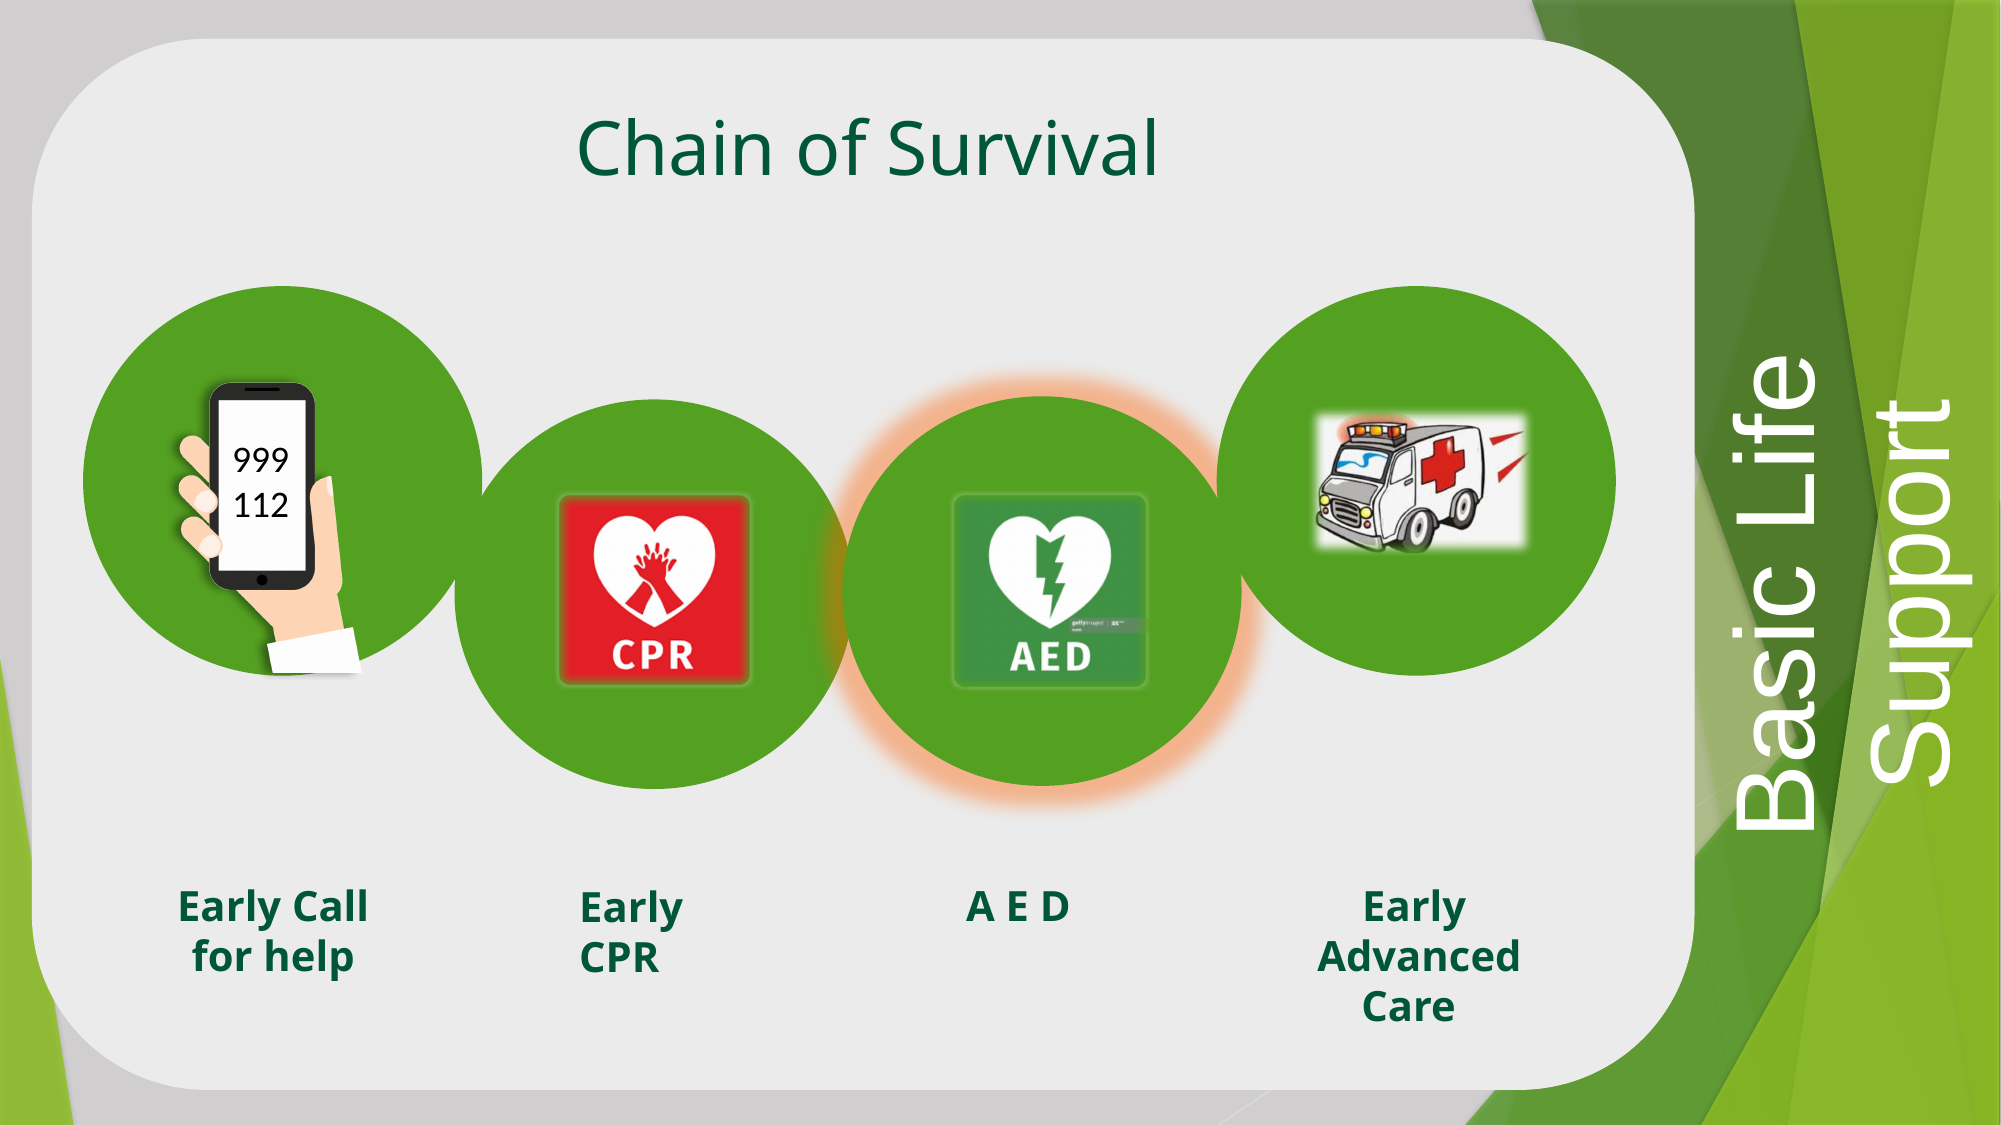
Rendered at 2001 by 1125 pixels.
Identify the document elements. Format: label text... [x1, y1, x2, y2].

text_box [842, 396, 1242, 786]
picture [552, 488, 757, 693]
text_box [31, 38, 1695, 1090]
text_box [83, 286, 483, 630]
picture [133, 369, 408, 686]
text_box Early Call for help [150, 872, 407, 988]
text_box [1216, 286, 1616, 676]
picture [1305, 403, 1537, 559]
text_box Early Advanced Care [1274, 872, 1555, 1038]
picture [946, 487, 1153, 695]
text_box Basic Life Support [1694, 268, 1980, 923]
text_box Chain of Survival [51, 103, 1571, 202]
text_box Early CPR [564, 873, 757, 989]
text_box [454, 399, 829, 790]
text_box A E D [913, 872, 1134, 938]
